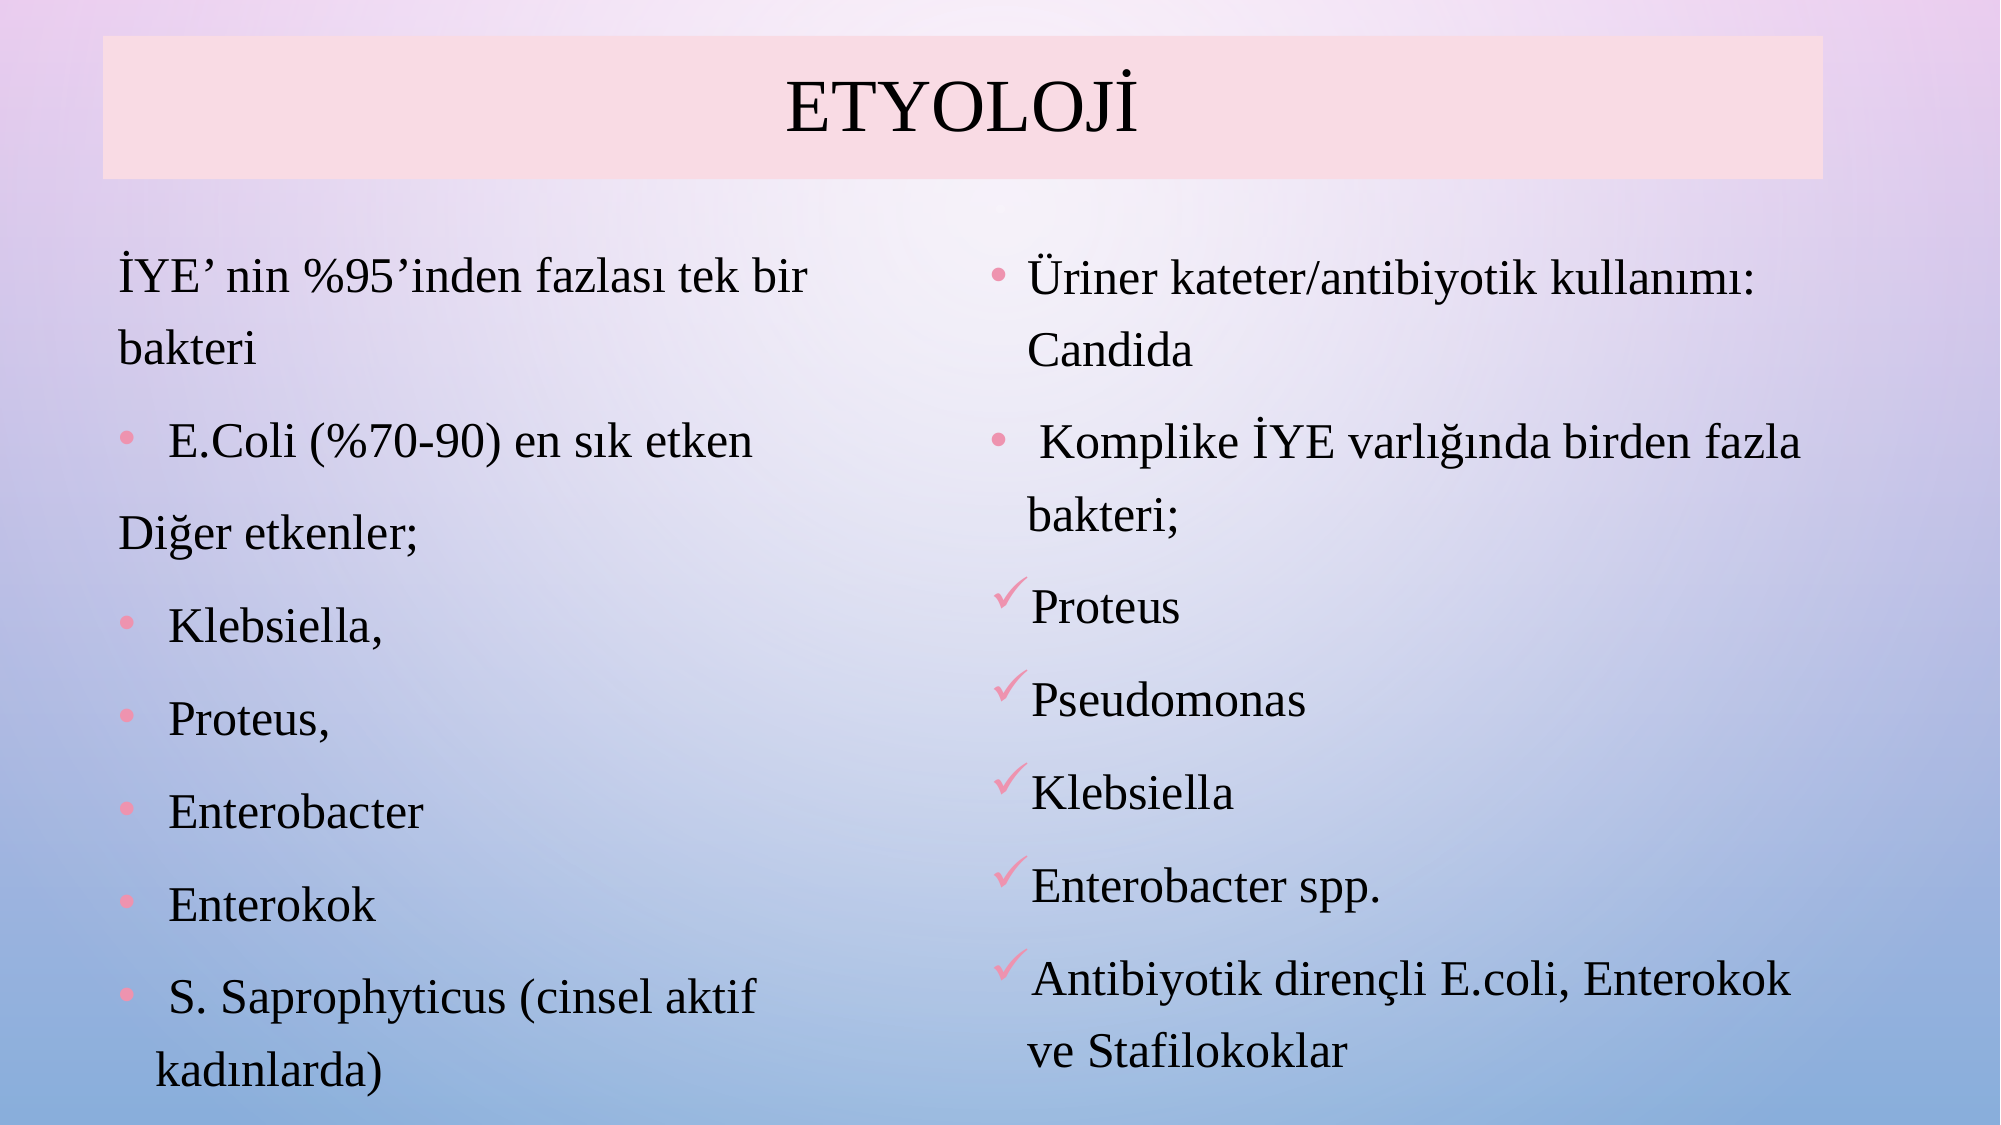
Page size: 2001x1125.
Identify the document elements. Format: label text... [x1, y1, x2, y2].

title KOMPLİKE OLMAYAN SİSTİT [0, 0, 2000, 615]
list İYE’ nin %95’inden fazlası tek bir bakteri E.Coli (%70-90) en sık etken Diğer etkenler; Klebsiella, Proteus, Enterobacter Enterokok S. Saprophyticus (cinsel aktif kadınlarda) [103, 141, 952, 856]
title ETYOLOJİ [103, 35, 1823, 180]
list Üriner kateter/antibiyotik kullanımı: Candida Komplike İYE varlığında birden fazla bakteri; Proteus Pseudomonas Klebsiella Enterobacter spp. Antibiyotik dirençli E.coli, Enterokok ve Stafilokoklar [974, 143, 1853, 858]
